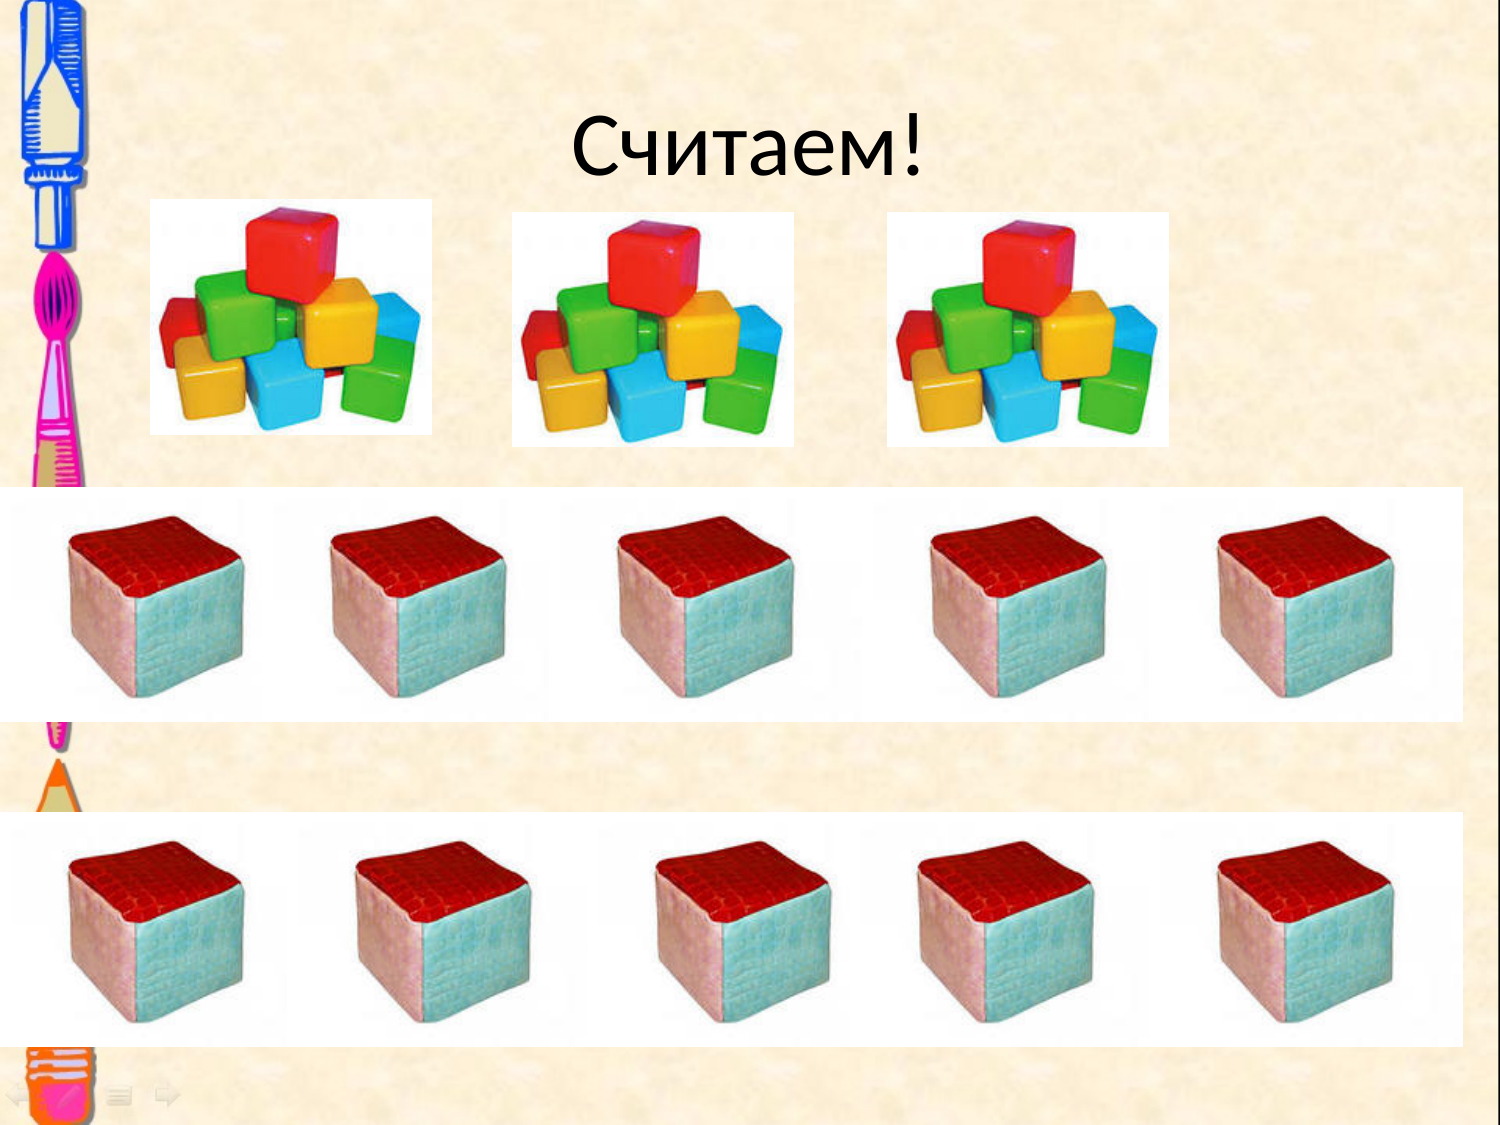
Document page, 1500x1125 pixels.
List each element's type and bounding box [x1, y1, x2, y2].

picture [149, 199, 432, 435]
picture [0, 812, 1463, 1048]
picture [887, 212, 1169, 448]
picture [0, 487, 1463, 723]
list [0, 0, 1500, 1125]
picture [512, 212, 794, 448]
